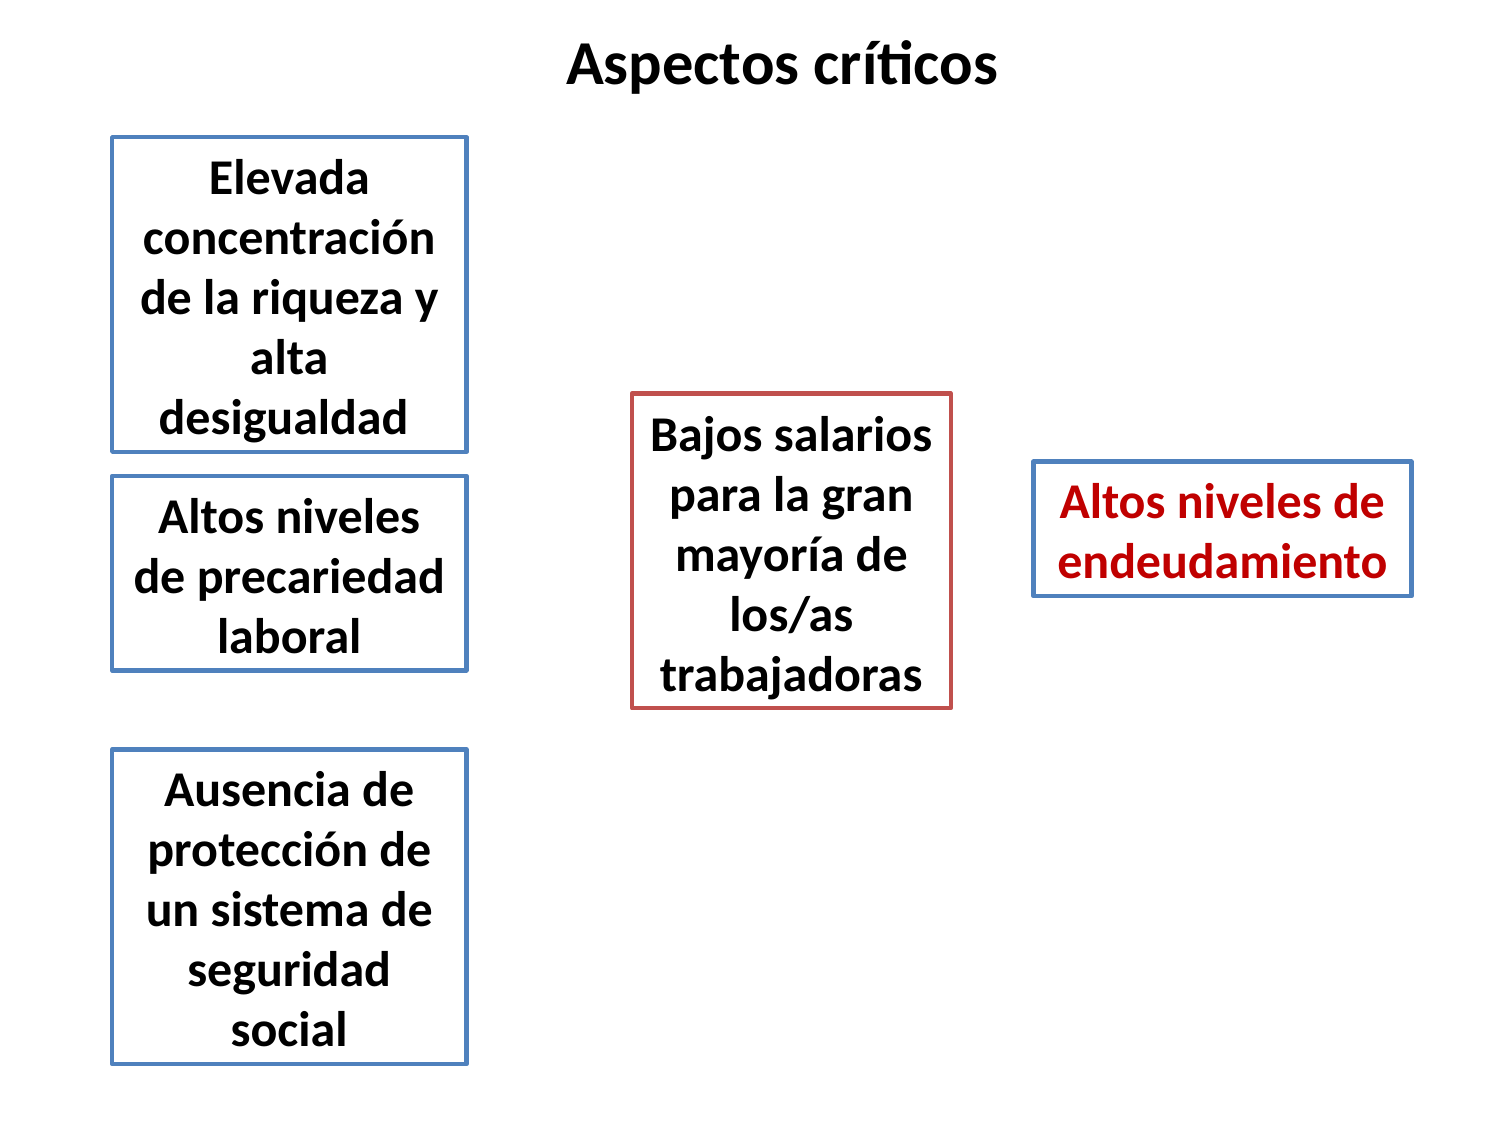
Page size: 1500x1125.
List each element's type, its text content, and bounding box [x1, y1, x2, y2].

title Aspectos críticos [88, 14, 1477, 138]
text_box Altos niveles de precariedad laboral [110, 474, 469, 673]
text_box Bajos salarios para la gran mayoría de los/as trabajadoras [630, 391, 953, 710]
text_box Altos niveles de endeudamiento [1031, 459, 1414, 598]
text_box Elevada concentración de la riqueza y alta desigualdad [110, 135, 469, 454]
text_box Ausencia de protección de un sistema de seguridad social [110, 747, 469, 1066]
